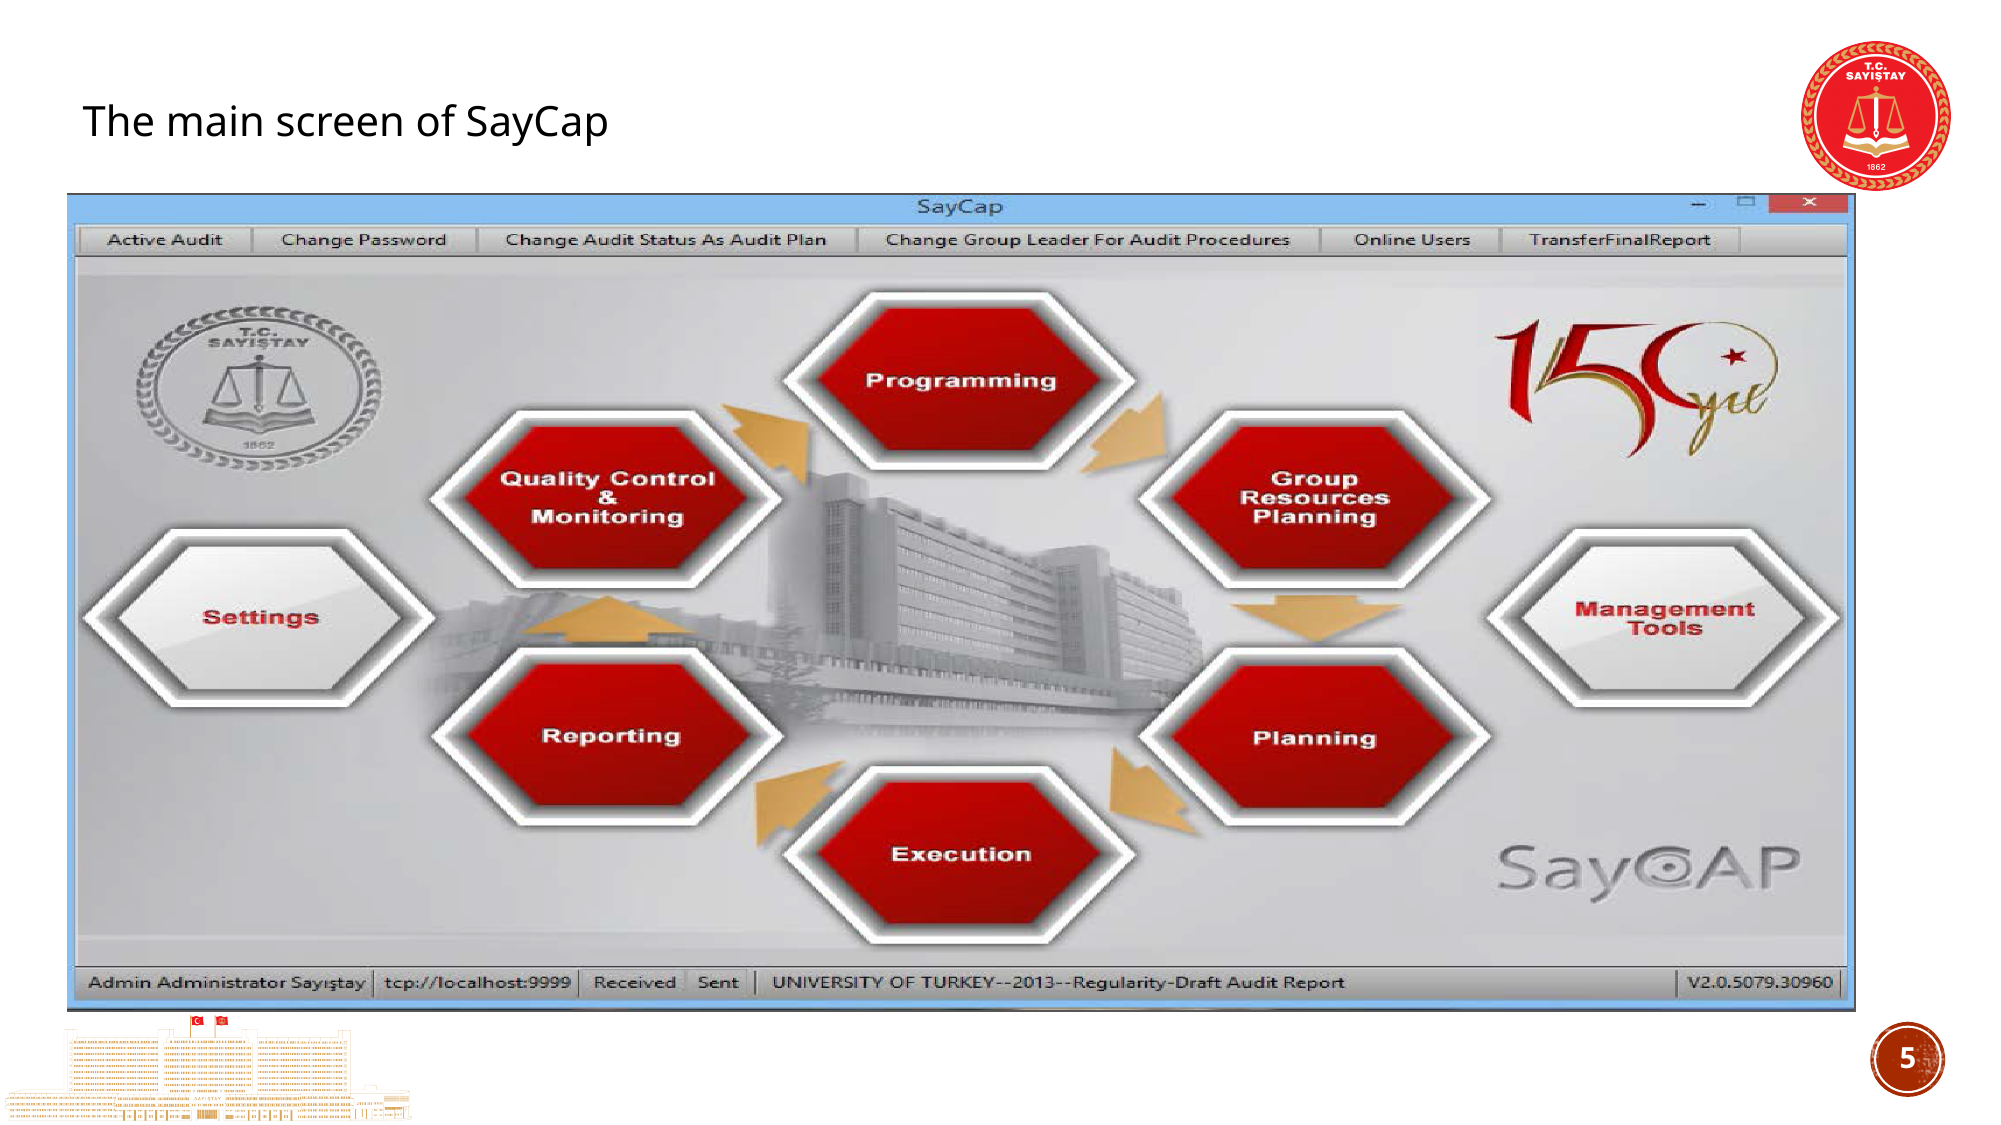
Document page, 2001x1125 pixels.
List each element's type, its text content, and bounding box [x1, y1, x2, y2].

slide_number 4 [1855, 1028, 1961, 1089]
picture [68, 194, 1854, 1012]
picture [1801, 41, 1951, 191]
list The main screen of SayCap [67, 92, 1805, 193]
picture [5, 1015, 412, 1121]
